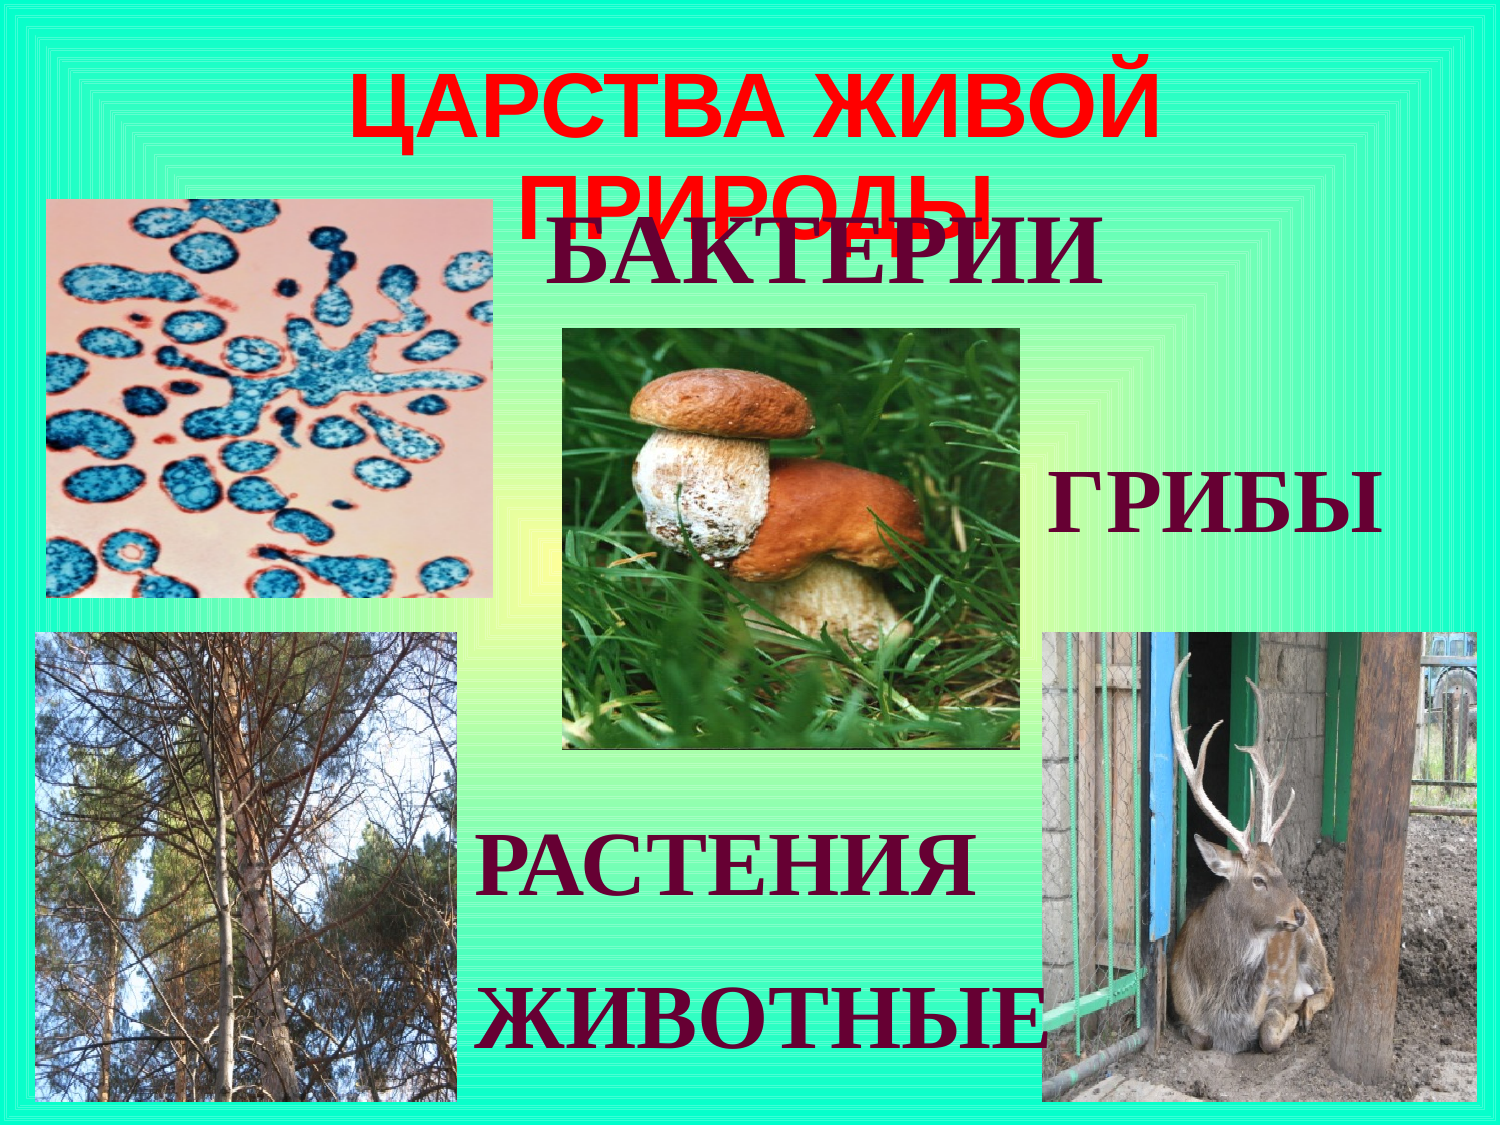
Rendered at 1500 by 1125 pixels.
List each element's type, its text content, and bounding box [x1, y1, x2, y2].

picture [34, 632, 458, 1102]
picture [1042, 632, 1477, 1102]
picture [46, 198, 493, 598]
title Царства живой природы [105, 46, 1407, 270]
text_box РАСТЕНИЯ [463, 796, 993, 922]
text_box ЖИВОТНЫЕ [463, 949, 1037, 1074]
picture [562, 327, 1020, 751]
text_box ГРИБЫ [1033, 433, 1400, 559]
text_box БАКТЕРИИ [530, 175, 1120, 311]
